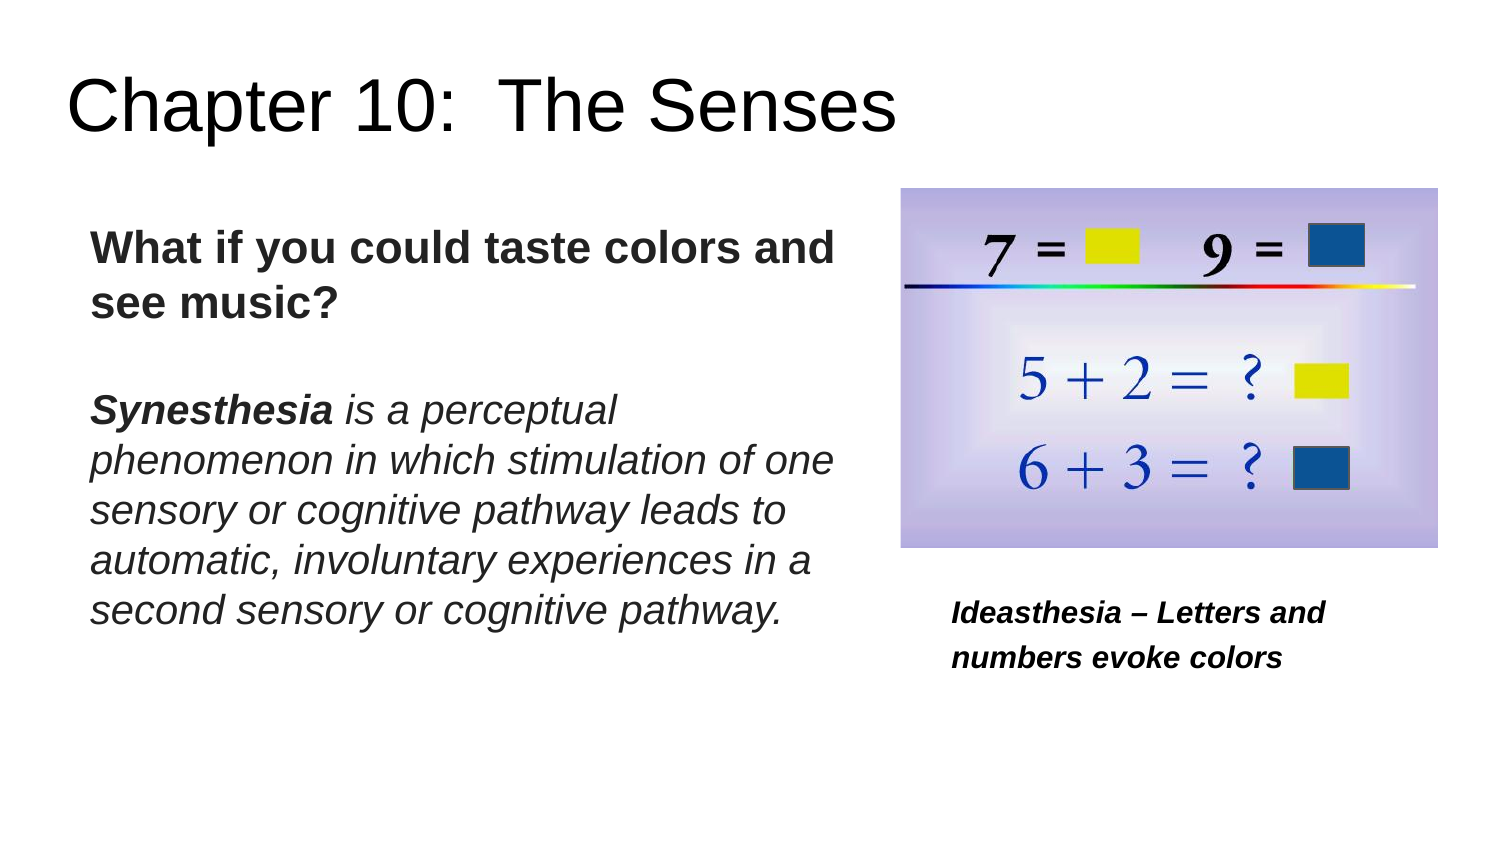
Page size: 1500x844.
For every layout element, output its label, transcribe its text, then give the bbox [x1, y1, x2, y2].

subtitle What if you could taste colors and see music? Synesthesia is a perceptual phenomenon in which stimulation of one sensory or cognitive pathway leads to automatic, involuntary experiences in a second sensory or cognitive pathway. [75, 202, 855, 696]
text_box Ideasthesia – Letters and numbers evoke colors [936, 569, 1474, 696]
picture [900, 188, 1439, 548]
title Chapter 10: The Senses [51, 11, 1449, 162]
